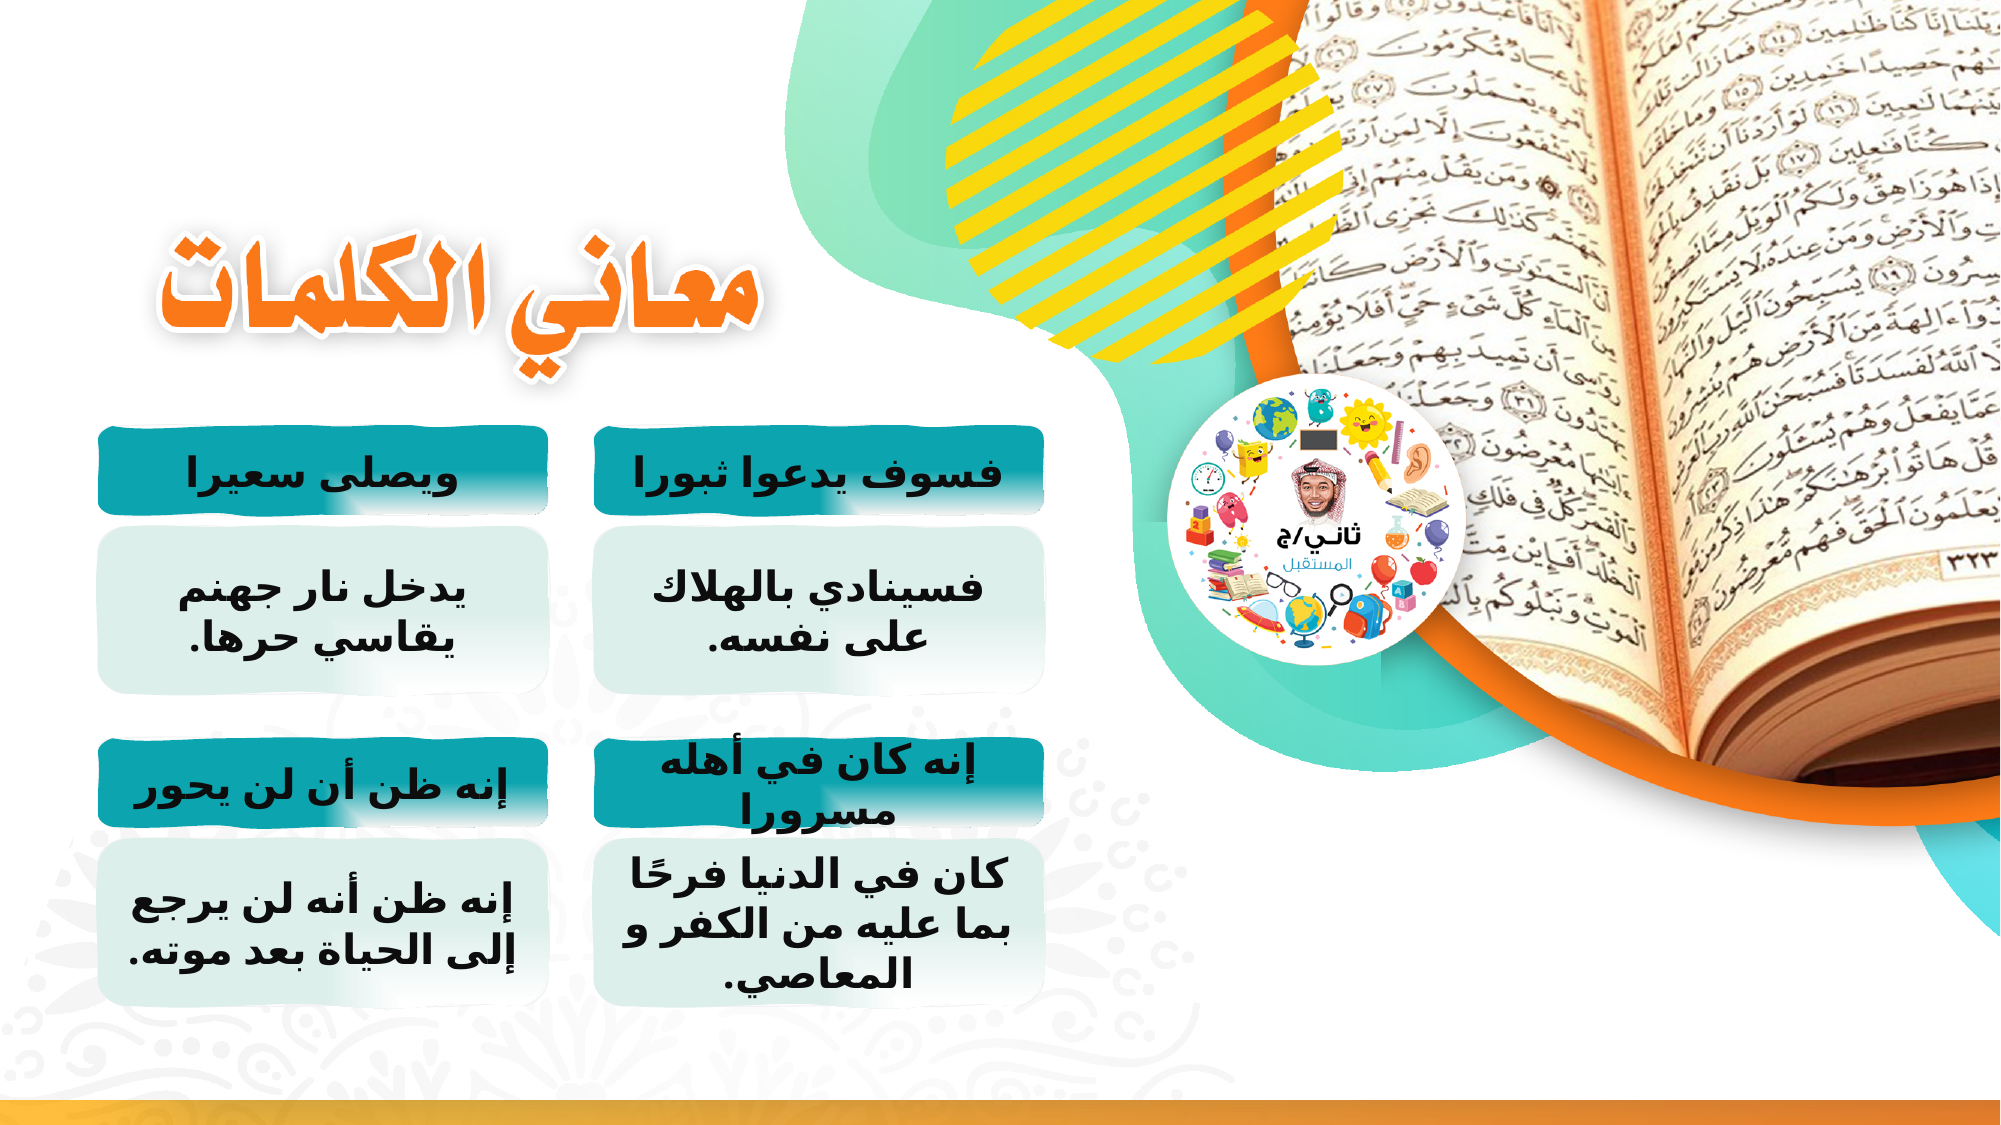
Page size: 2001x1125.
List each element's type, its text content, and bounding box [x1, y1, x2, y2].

text_box إنه ظن أن لن يحور [97, 736, 550, 830]
text_box فسينادي بالهلاك على نفسه. [591, 525, 1047, 697]
text_box يدخل نار جهنم يقاسي حرها. [96, 525, 551, 697]
text_box ويصلى سعيرا [97, 424, 550, 518]
text_box كان في الدنيا فرحًا بما عليه من الكفر و المعاصي. [591, 837, 1047, 1009]
text_box فسوف يدعوا ثبورا [592, 424, 1046, 518]
picture [0, 0, 2001, 1125]
text_box إنه كان في أهله مسرورا [592, 736, 1046, 830]
text_box إنه ظن أنه لن يرجع إلى الحياة بعد موته. [96, 837, 551, 1009]
